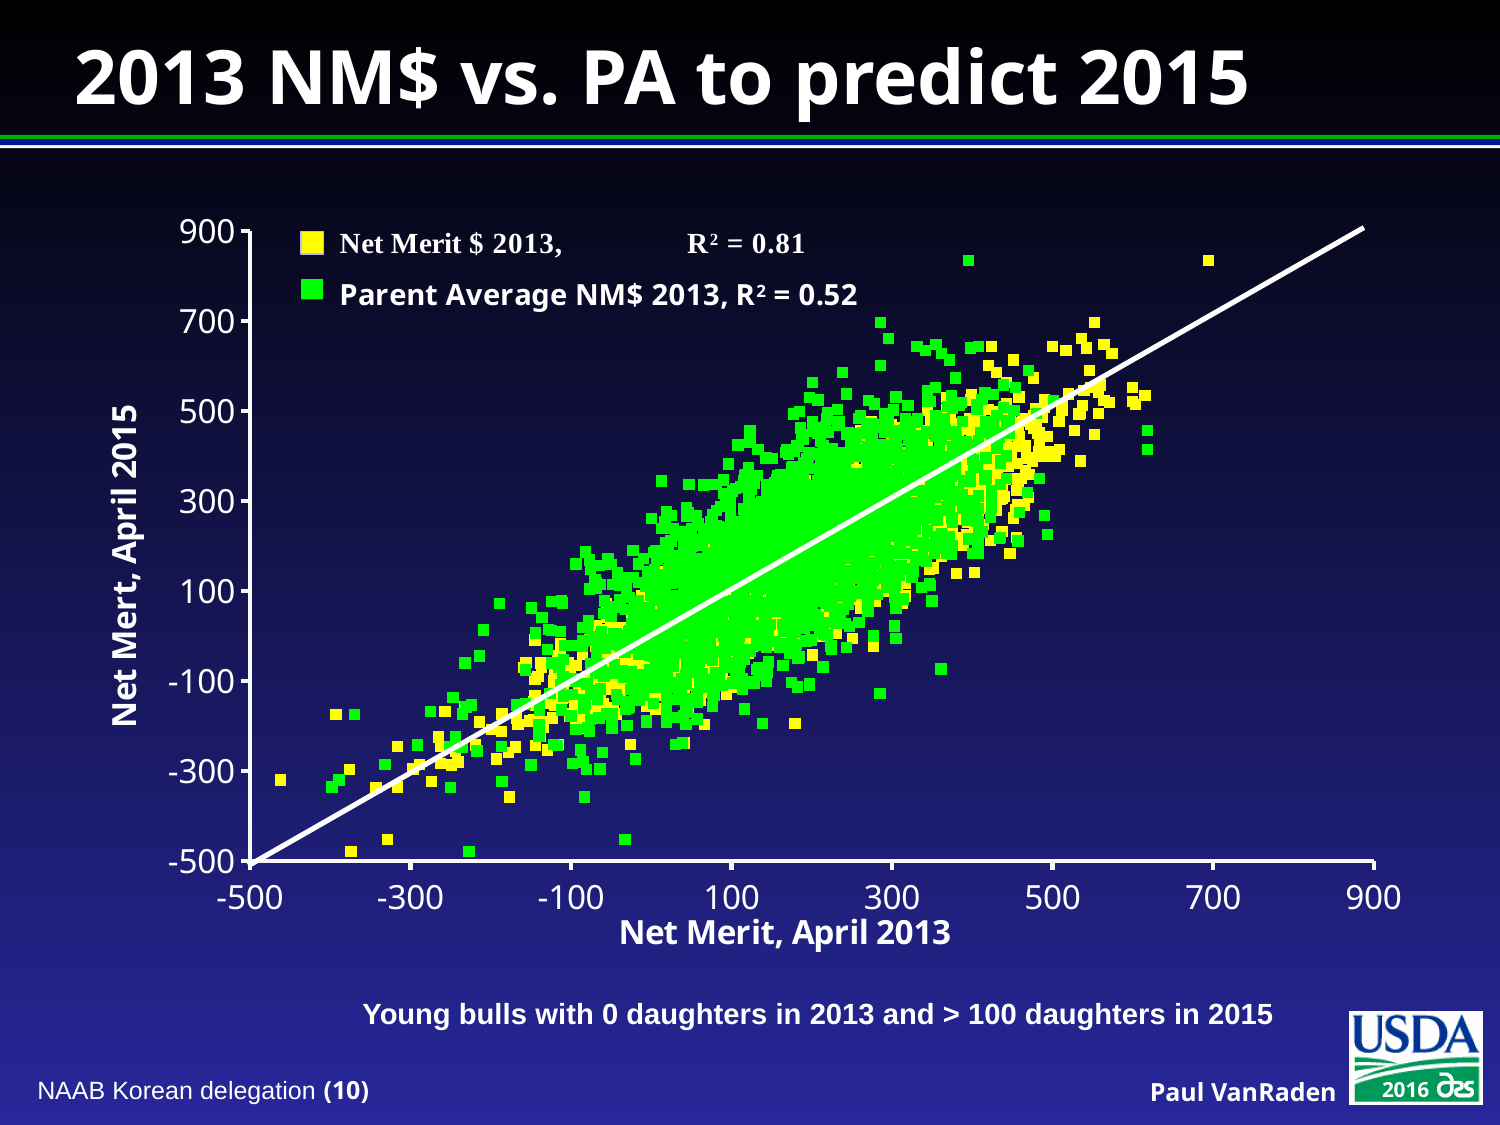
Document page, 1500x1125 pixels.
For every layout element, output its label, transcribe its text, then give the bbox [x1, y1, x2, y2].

picture [1349, 1011, 1483, 1105]
chart [76, 124, 1412, 965]
text_box Young bulls with 0 daughters in 2013 and > 100 daughters in 2015 [347, 987, 1289, 1038]
title 2013 NM$ vs. PA to predict 2015 [74, 29, 1425, 121]
